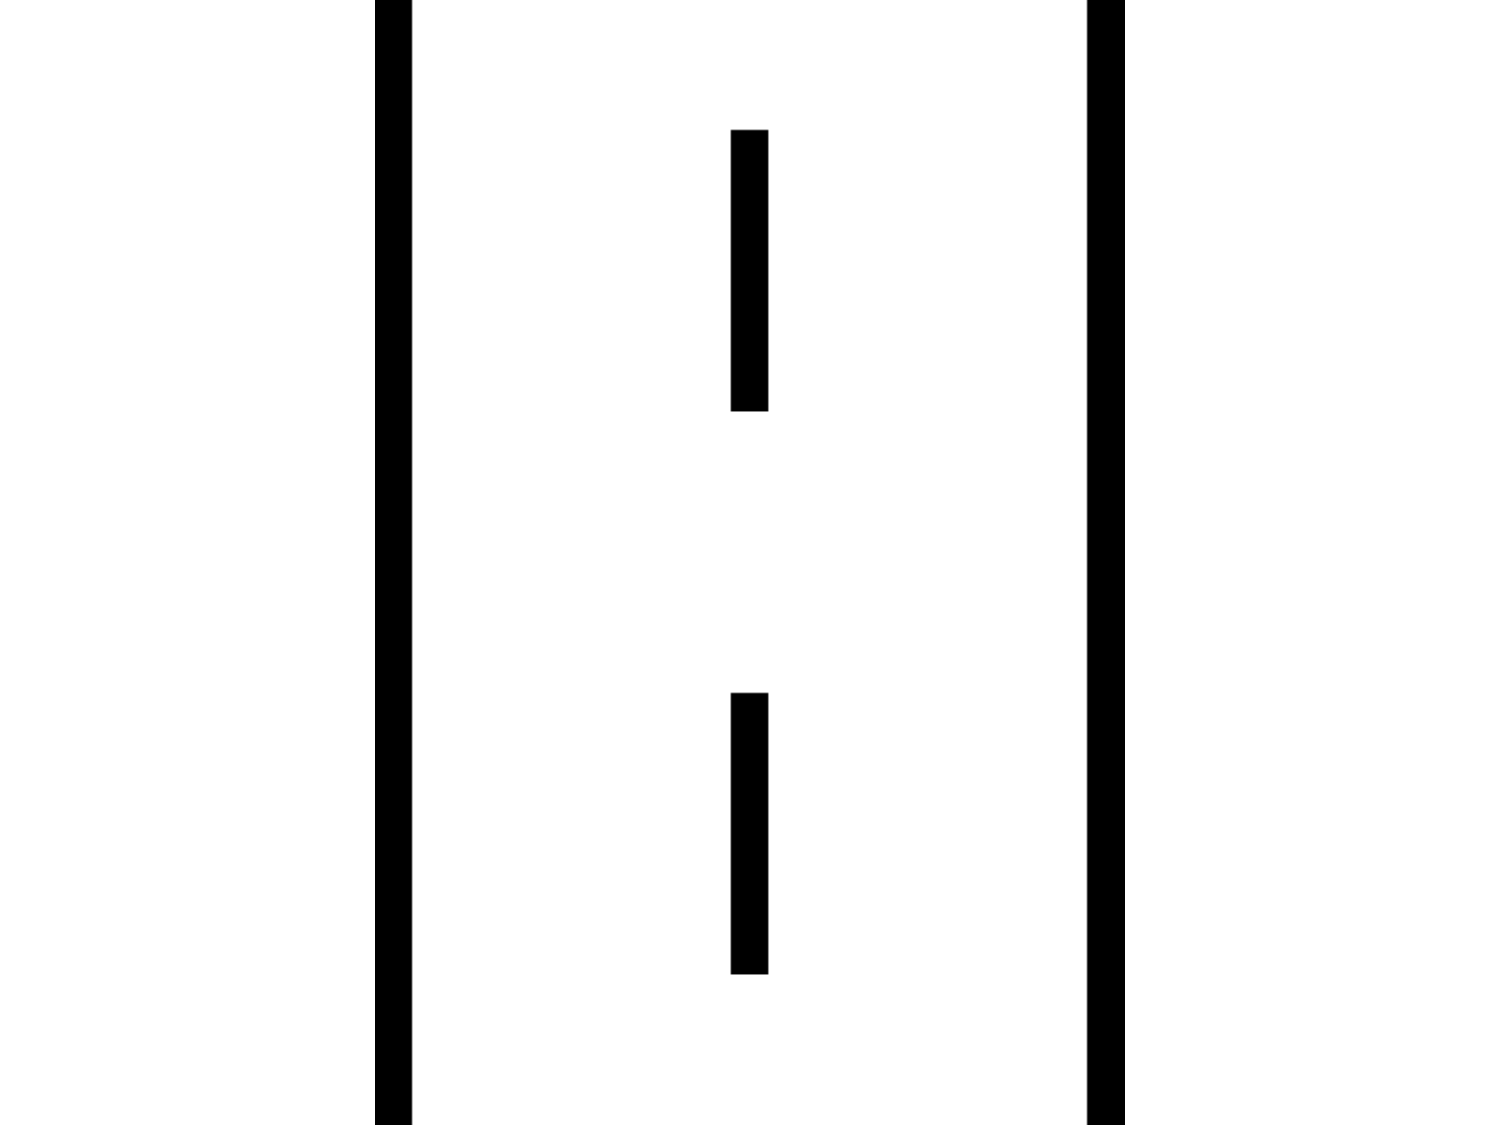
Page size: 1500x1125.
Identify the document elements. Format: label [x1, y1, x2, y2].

list [374, 0, 1126, 1125]
